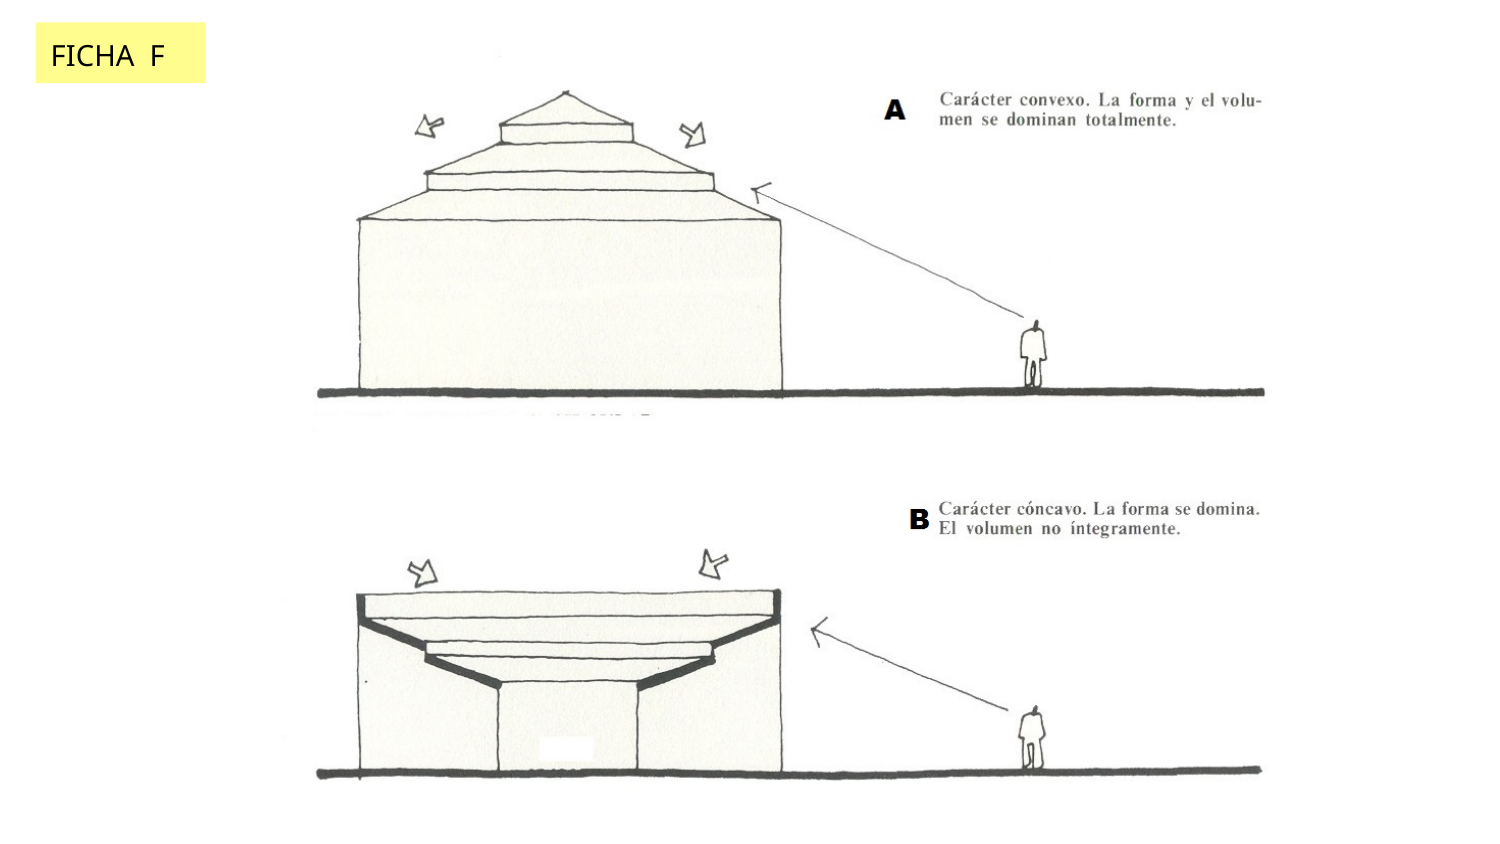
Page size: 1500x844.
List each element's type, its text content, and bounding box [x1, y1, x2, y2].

text_box FICHA F [35, 22, 206, 84]
picture [248, 33, 1295, 833]
